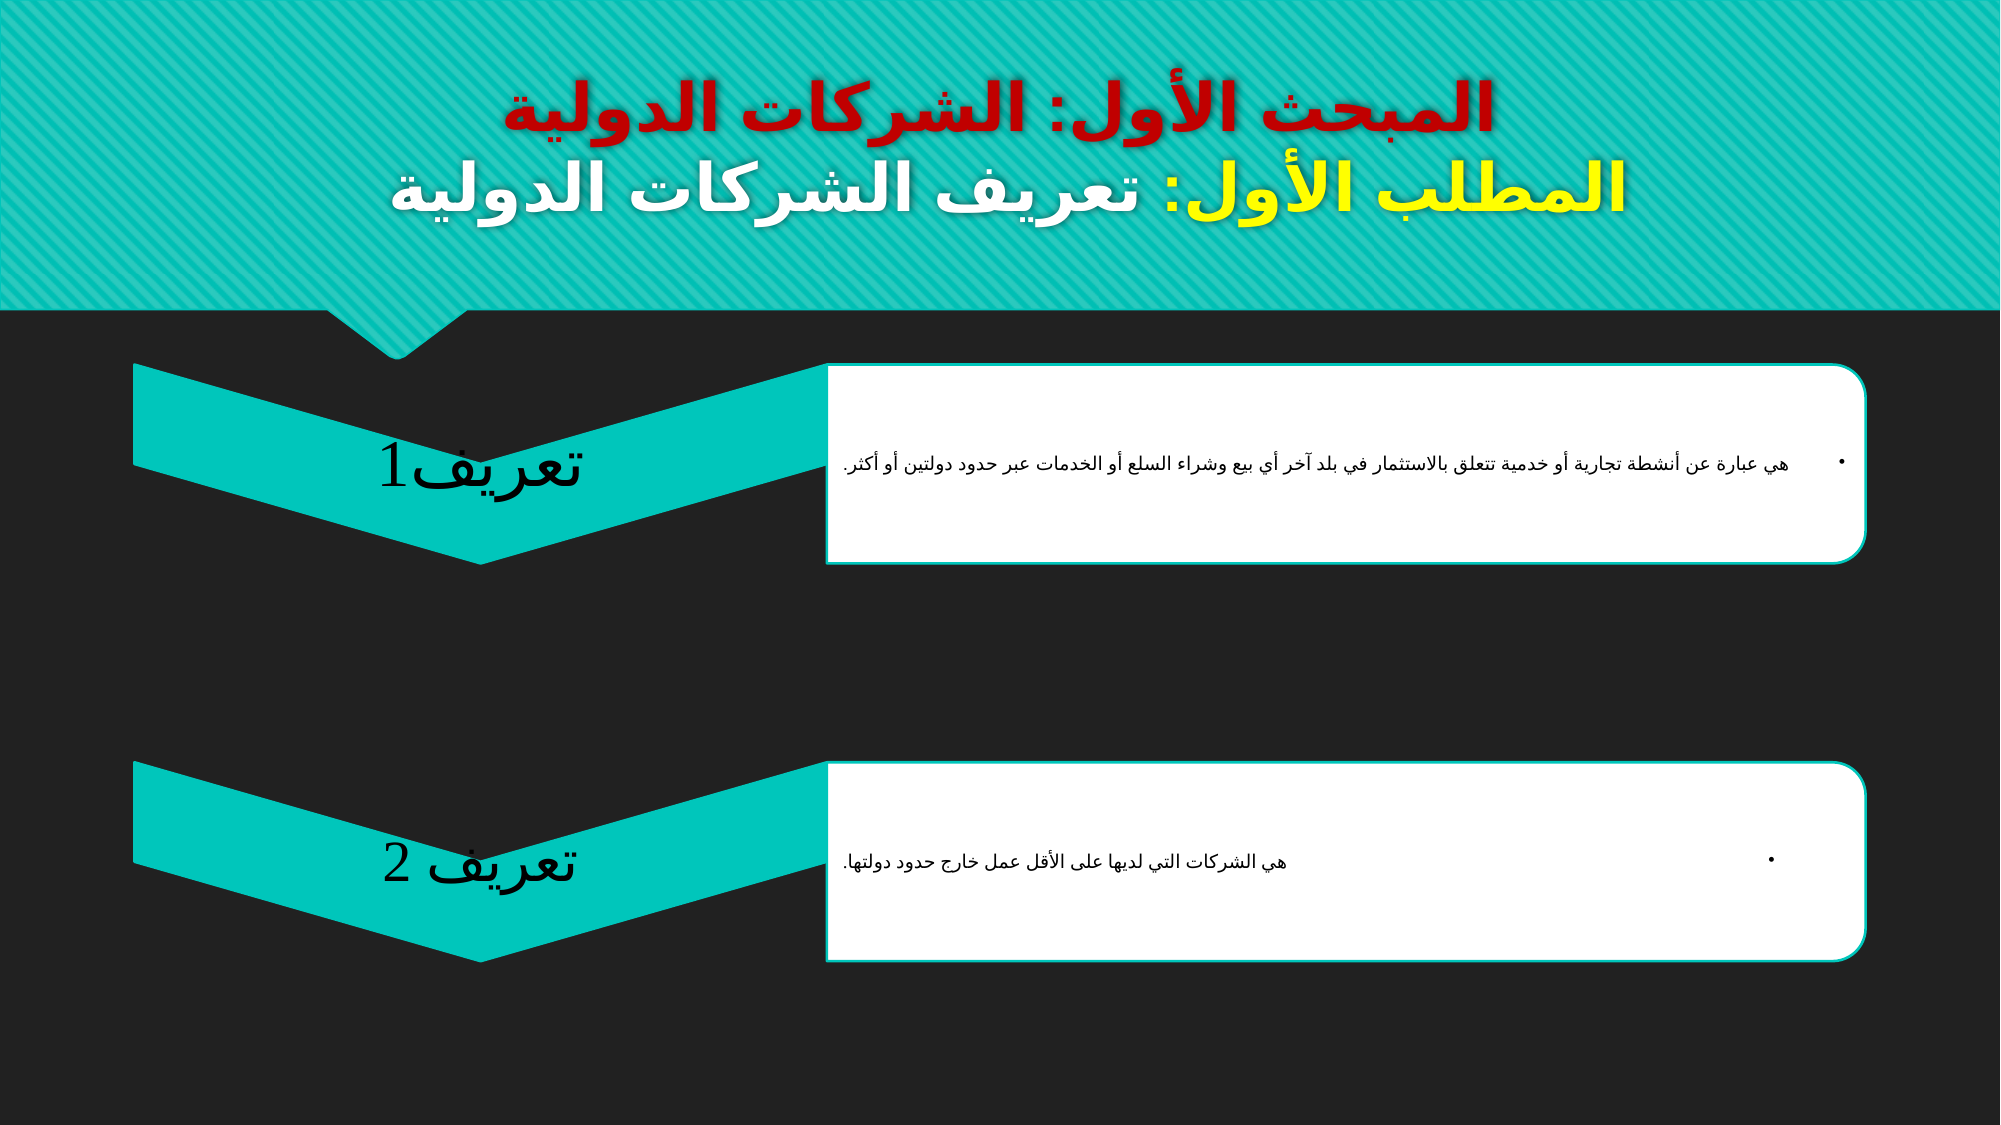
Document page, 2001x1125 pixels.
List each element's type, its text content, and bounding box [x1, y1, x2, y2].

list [134, 364, 1866, 962]
title المبحث الأول: الشركات الدولية المطلب الأول: تعريف الشركات الدولية [132, 35, 1868, 233]
